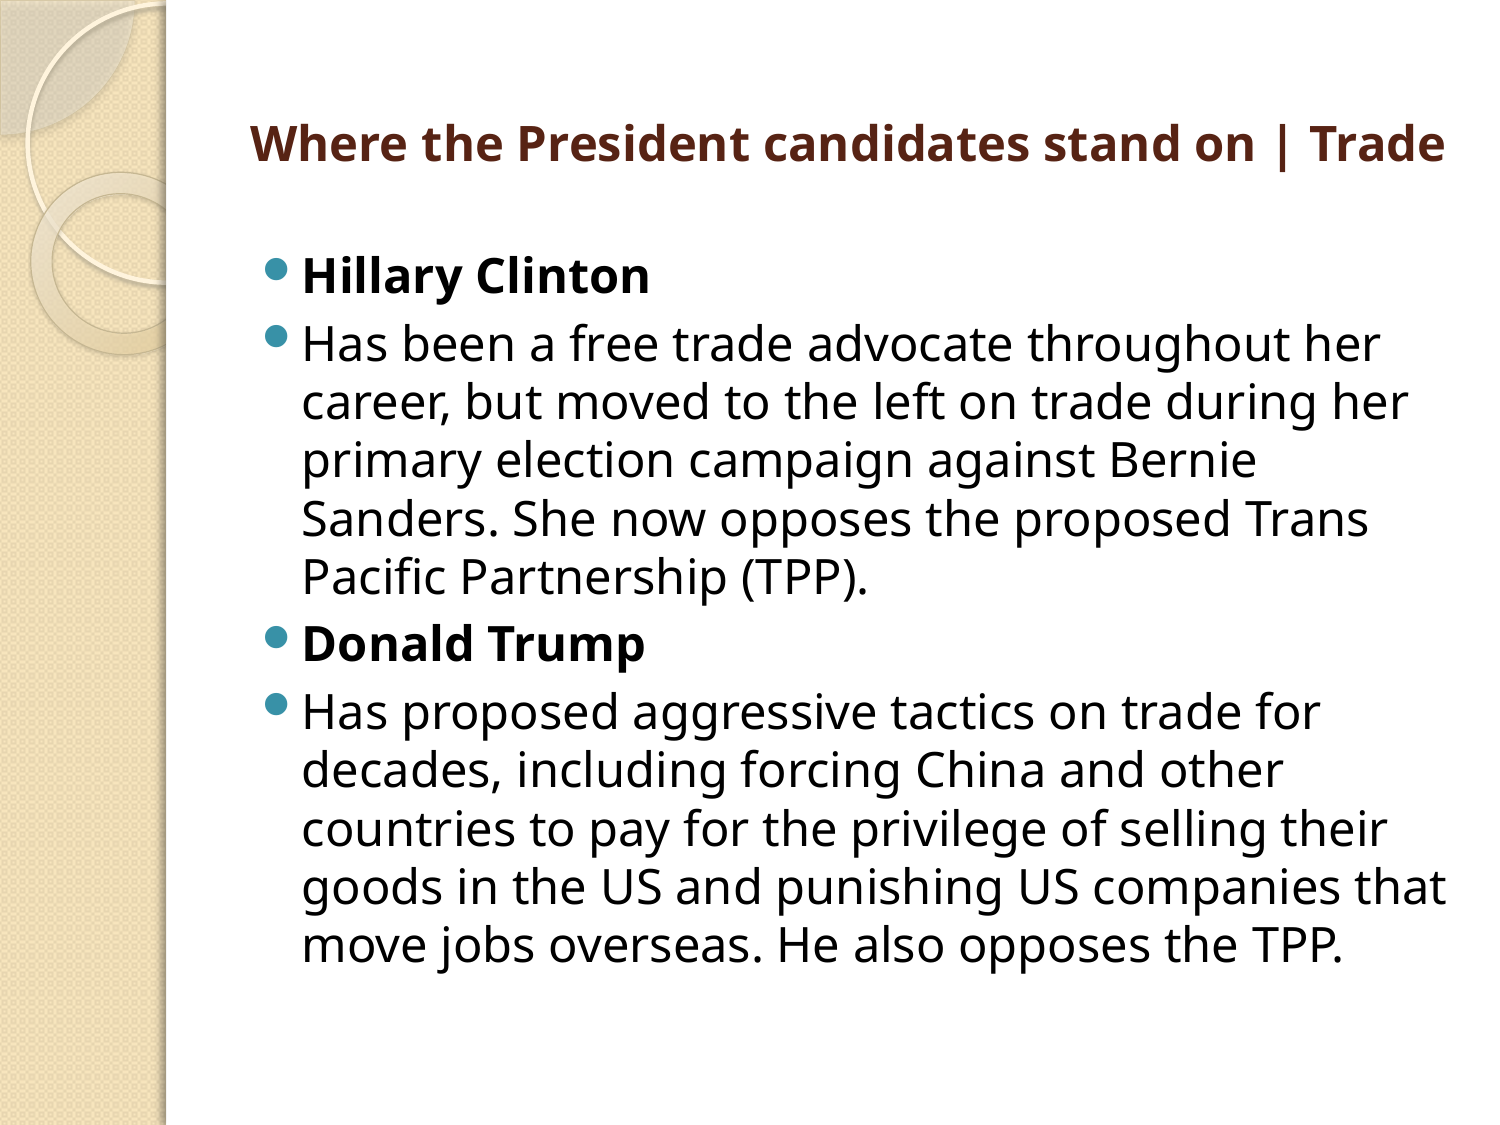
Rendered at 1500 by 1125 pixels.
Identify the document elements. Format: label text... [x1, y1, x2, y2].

title Where the President candidates stand on | Trade [235, 45, 1466, 233]
list Hillary Clinton Has been a free trade advocate throughout her career, but moved to the left on trade during her primary election campaign against Bernie Sanders. She now opposes the proposed Trans Pacific Partnership (TPP). Donald Trump Has proposed aggressive tactics on trade for decades, including forcing China and other countries to pay for the privilege of selling their goods in the US and punishing US companies that move jobs overseas. He also opposes the TPP. [235, 237, 1466, 1025]
